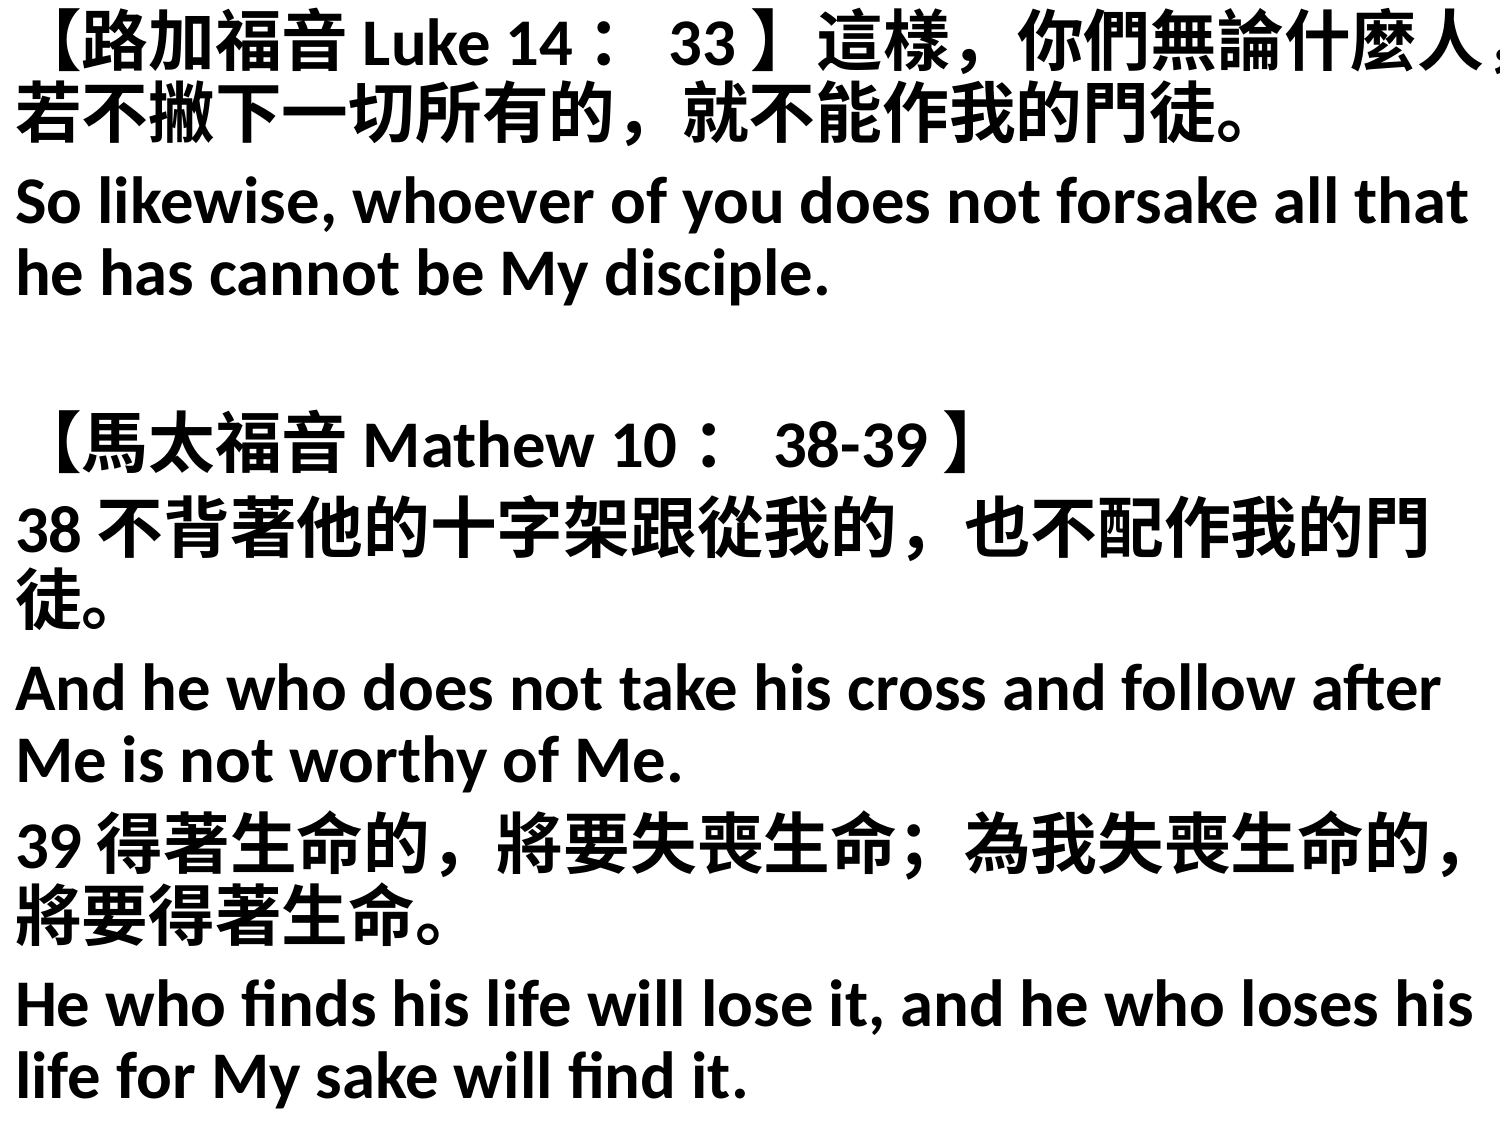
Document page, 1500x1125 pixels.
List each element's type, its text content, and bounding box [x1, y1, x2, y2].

subtitle 【路加福音Luke 14：33】這樣，你們無論什麼人，若不撇下一切所有的，就不能作我的門徒。 So likewise, whoever of you does not forsake all that he has cannot be My disciple. 【馬太福音Mathew 10：38-39】 38不背著他的十字架跟從我的，也不配作我的門徒。 And he who does not take his cross and follow after Me is not worthy of Me. 39得著生命的，將要失喪生命；為我失喪生命的，將要得著生命。 He who finds his life will lose it, and he who loses his life for My sake will find it. [0, 0, 1500, 1125]
